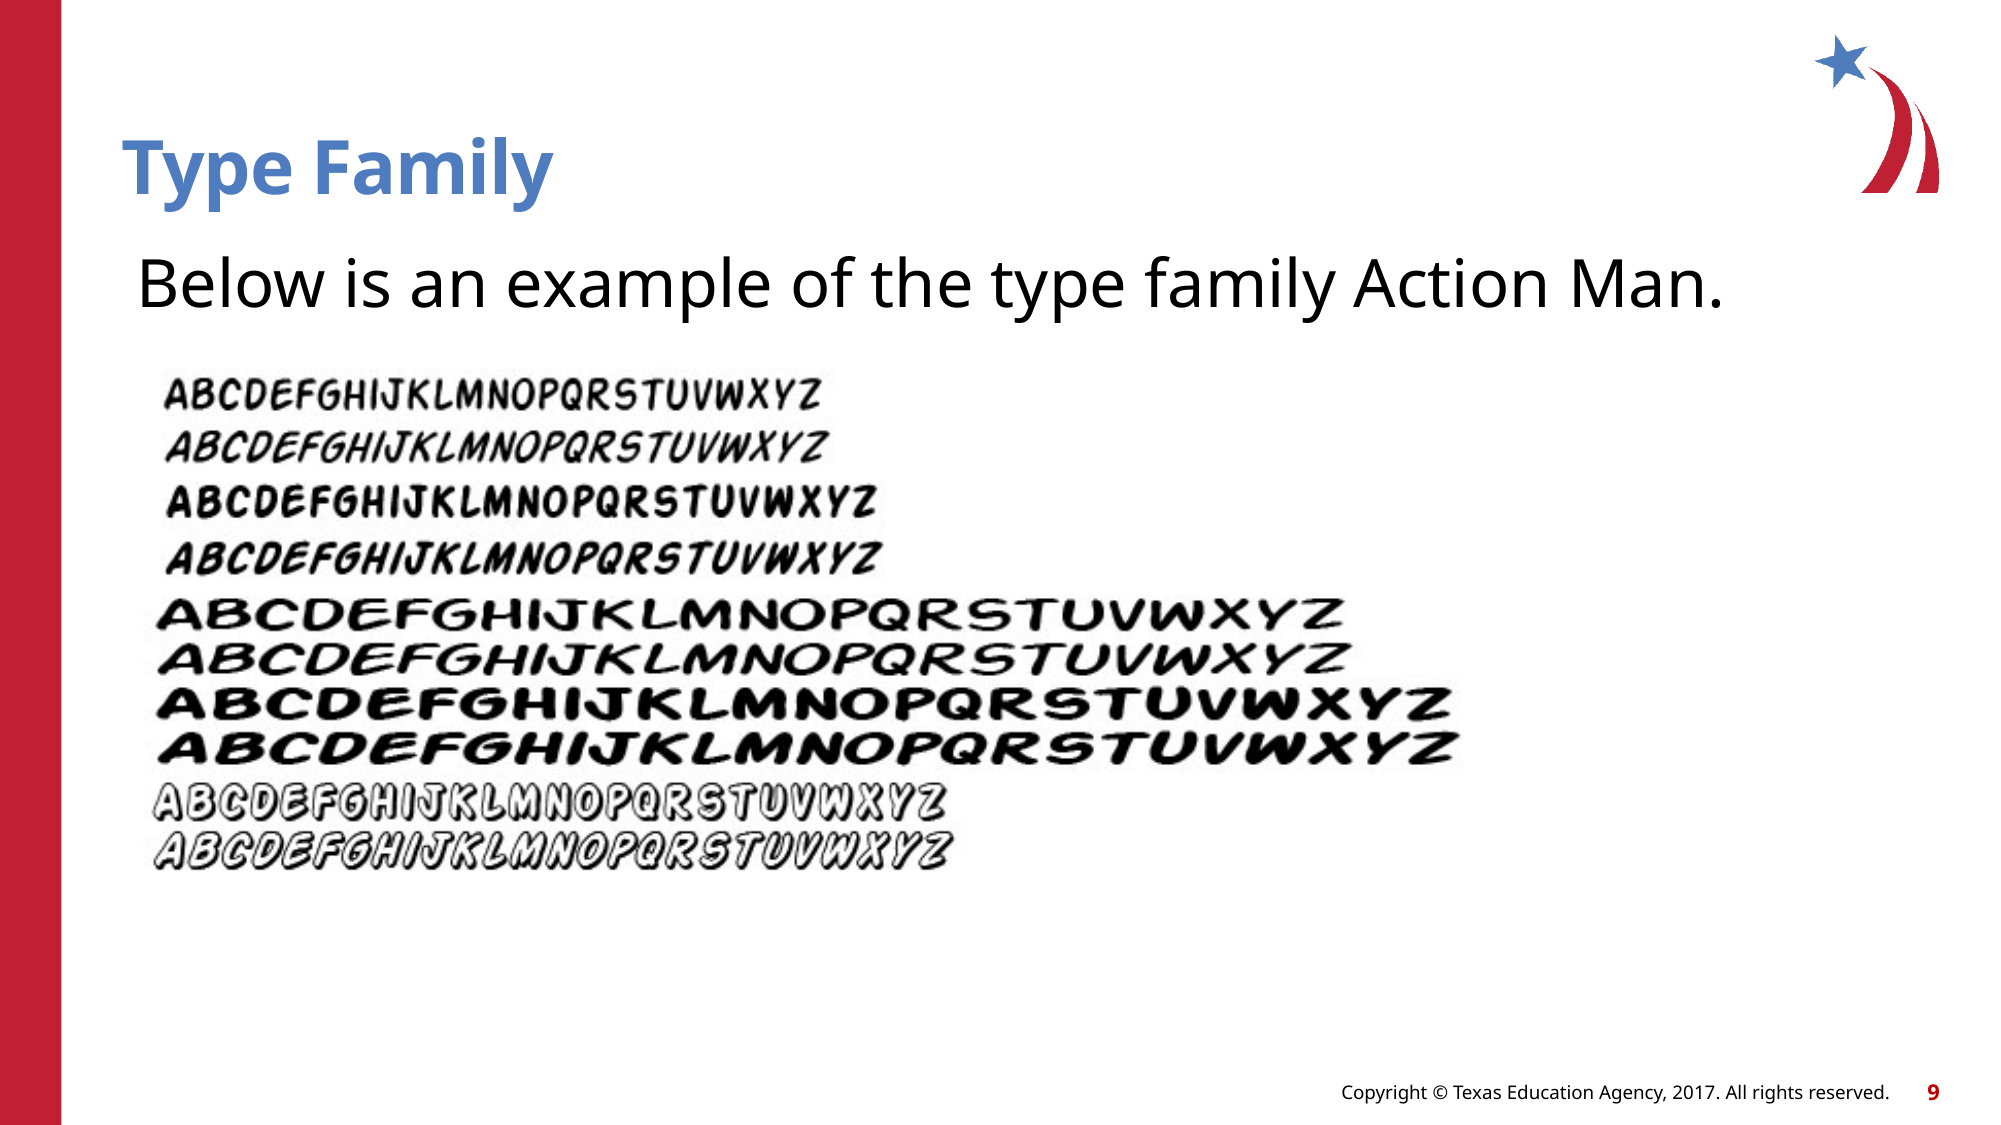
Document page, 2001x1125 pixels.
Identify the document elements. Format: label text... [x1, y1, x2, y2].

title Type Family [121, 66, 1772, 211]
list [111, 336, 1500, 937]
picture [1814, 34, 1939, 193]
list Below is an example of the type family Action Man. [121, 233, 1936, 1010]
